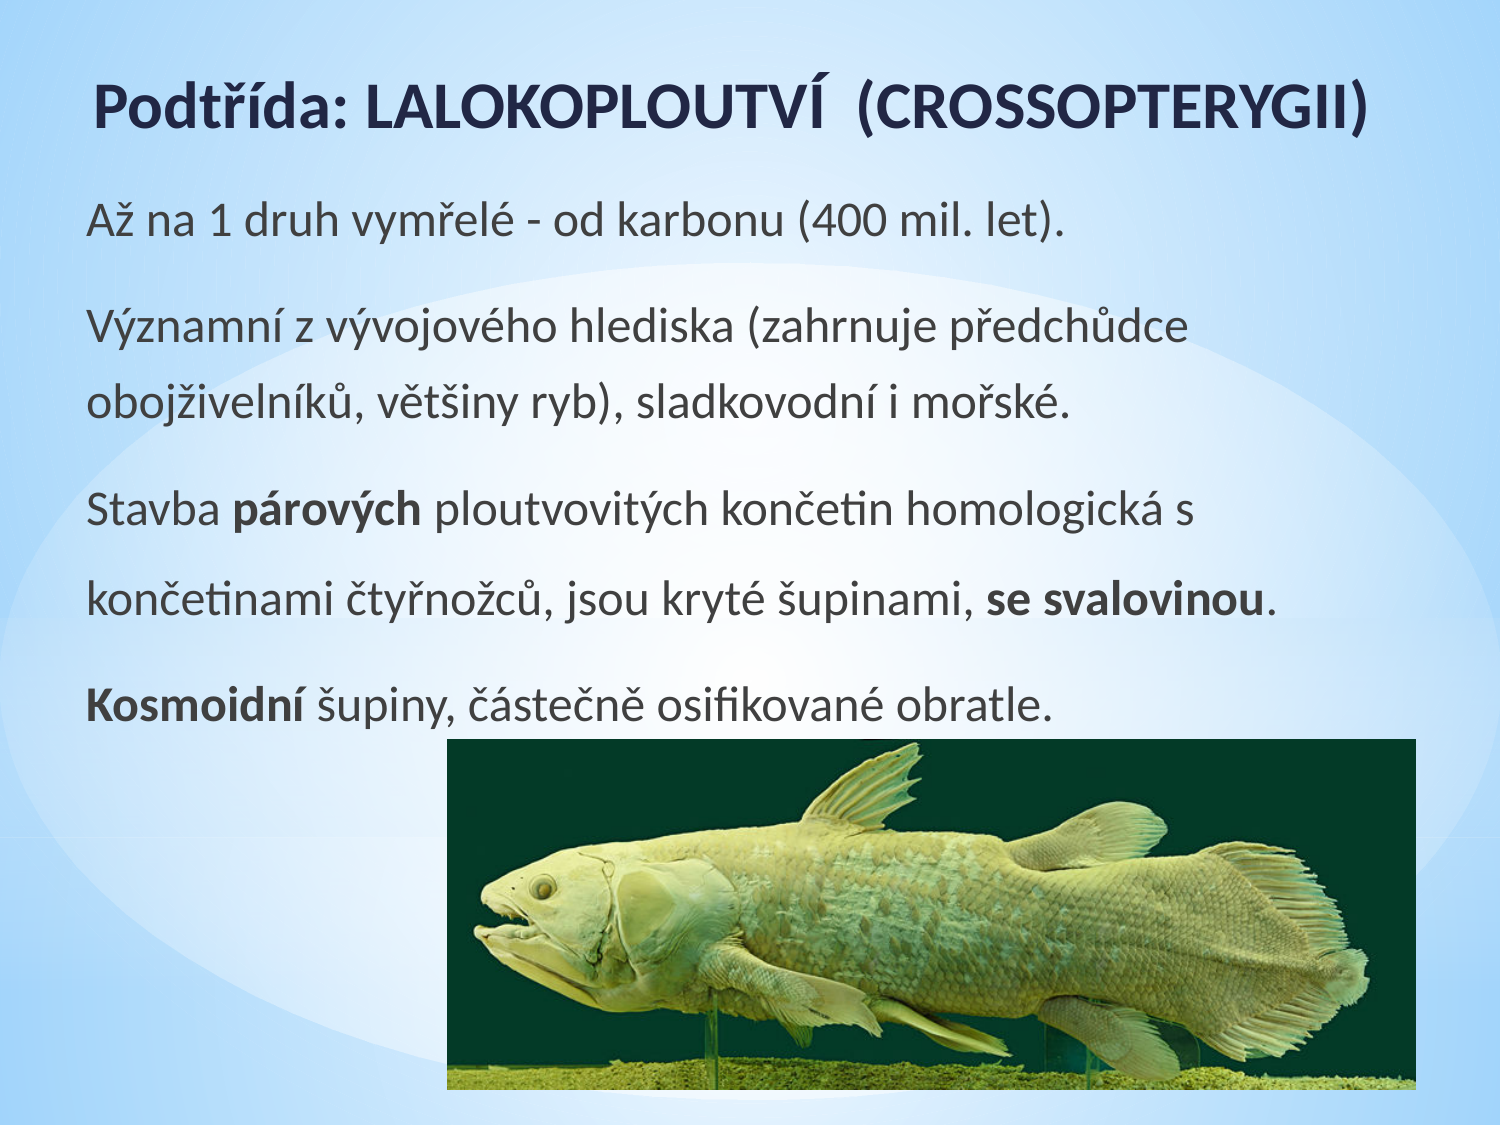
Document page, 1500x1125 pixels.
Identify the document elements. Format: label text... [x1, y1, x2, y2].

picture [447, 739, 1417, 1090]
text_box Podtřída: LALOKOPLOUTVÍ (CROSSOPTERYGII) [53, 54, 1412, 185]
list Až na 1 druh vymřelé - od karbonu (400 mil. let). Významní z vývojového hlediska (zahrnuje předchůdce obojživelníků, většiny ryb), sladkovodní i mořské. Stavba párových ploutvovitých končetin homologická s končetinami čtyřnožců, jsou kryté šupinami, se svalovinou. Kosmoidní šupiny, částečně osifikované obratle. [53, 185, 1402, 1099]
